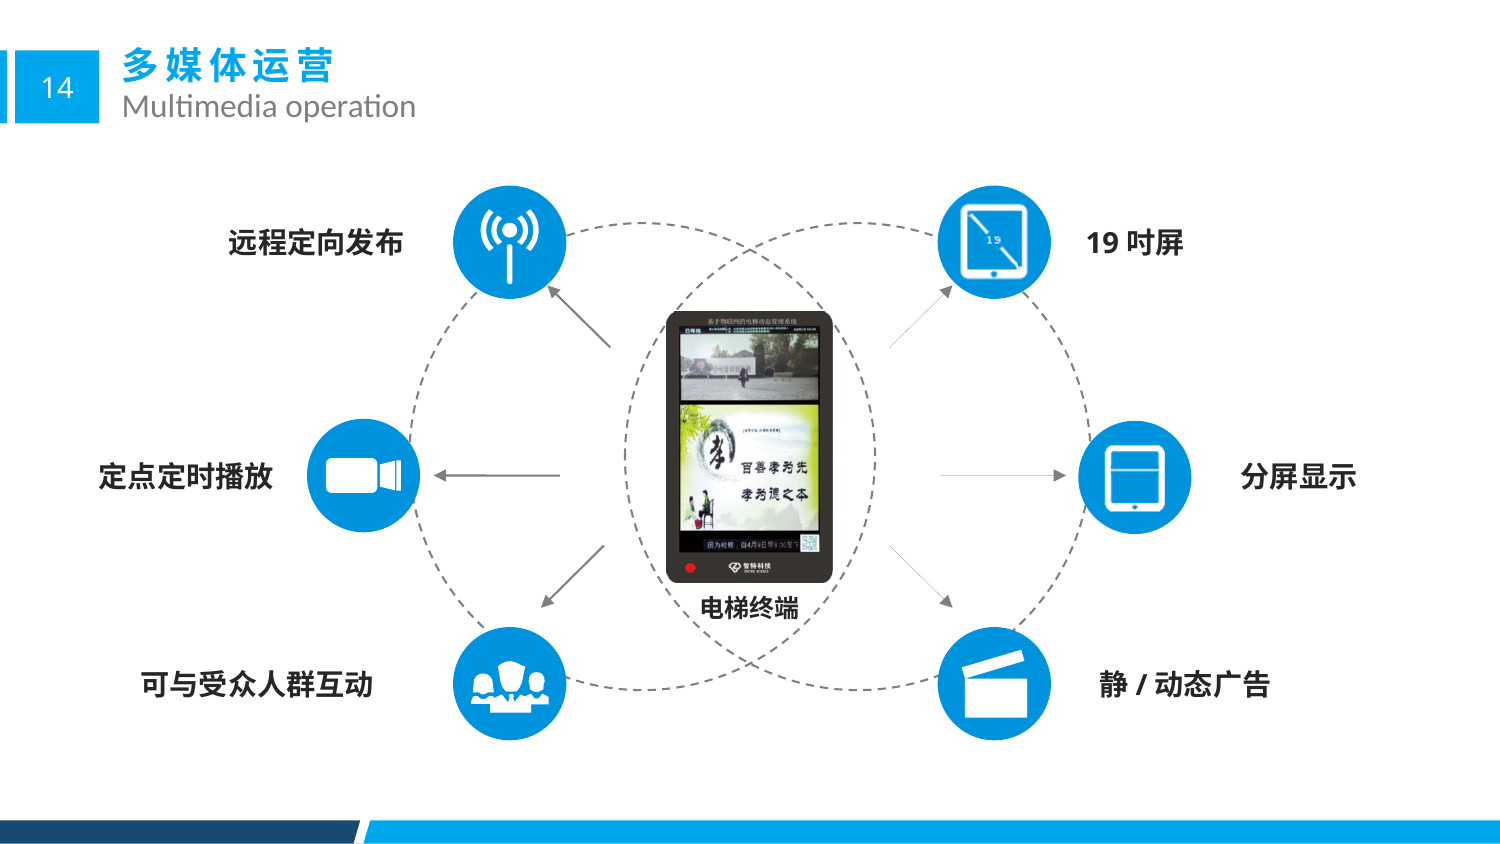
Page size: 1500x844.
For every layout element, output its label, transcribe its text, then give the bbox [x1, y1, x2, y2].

text_box 多媒体运营 [106, 34, 701, 95]
text_box [624, 333, 660, 580]
text_box 定点定时播放 [81, 450, 292, 501]
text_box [452, 185, 567, 300]
text_box 可与受众人群互动 [81, 658, 434, 709]
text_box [306, 418, 421, 533]
text_box [939, 469, 1067, 482]
text_box 静/动态广告 [1078, 658, 1293, 709]
text_box Multimedia operation [106, 77, 667, 132]
text_box 分屏显示 [1215, 450, 1384, 501]
text_box [433, 469, 560, 482]
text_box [452, 626, 567, 741]
text_box [889, 545, 953, 608]
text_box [1078, 420, 1192, 535]
text_box 19吋屏 [1056, 217, 1220, 267]
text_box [937, 626, 1052, 741]
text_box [937, 185, 1052, 300]
text_box [412, 223, 750, 691]
text_box [676, 223, 1088, 691]
text_box 远程定向发布 [207, 217, 426, 267]
text_box [541, 545, 604, 608]
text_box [665, 311, 833, 631]
